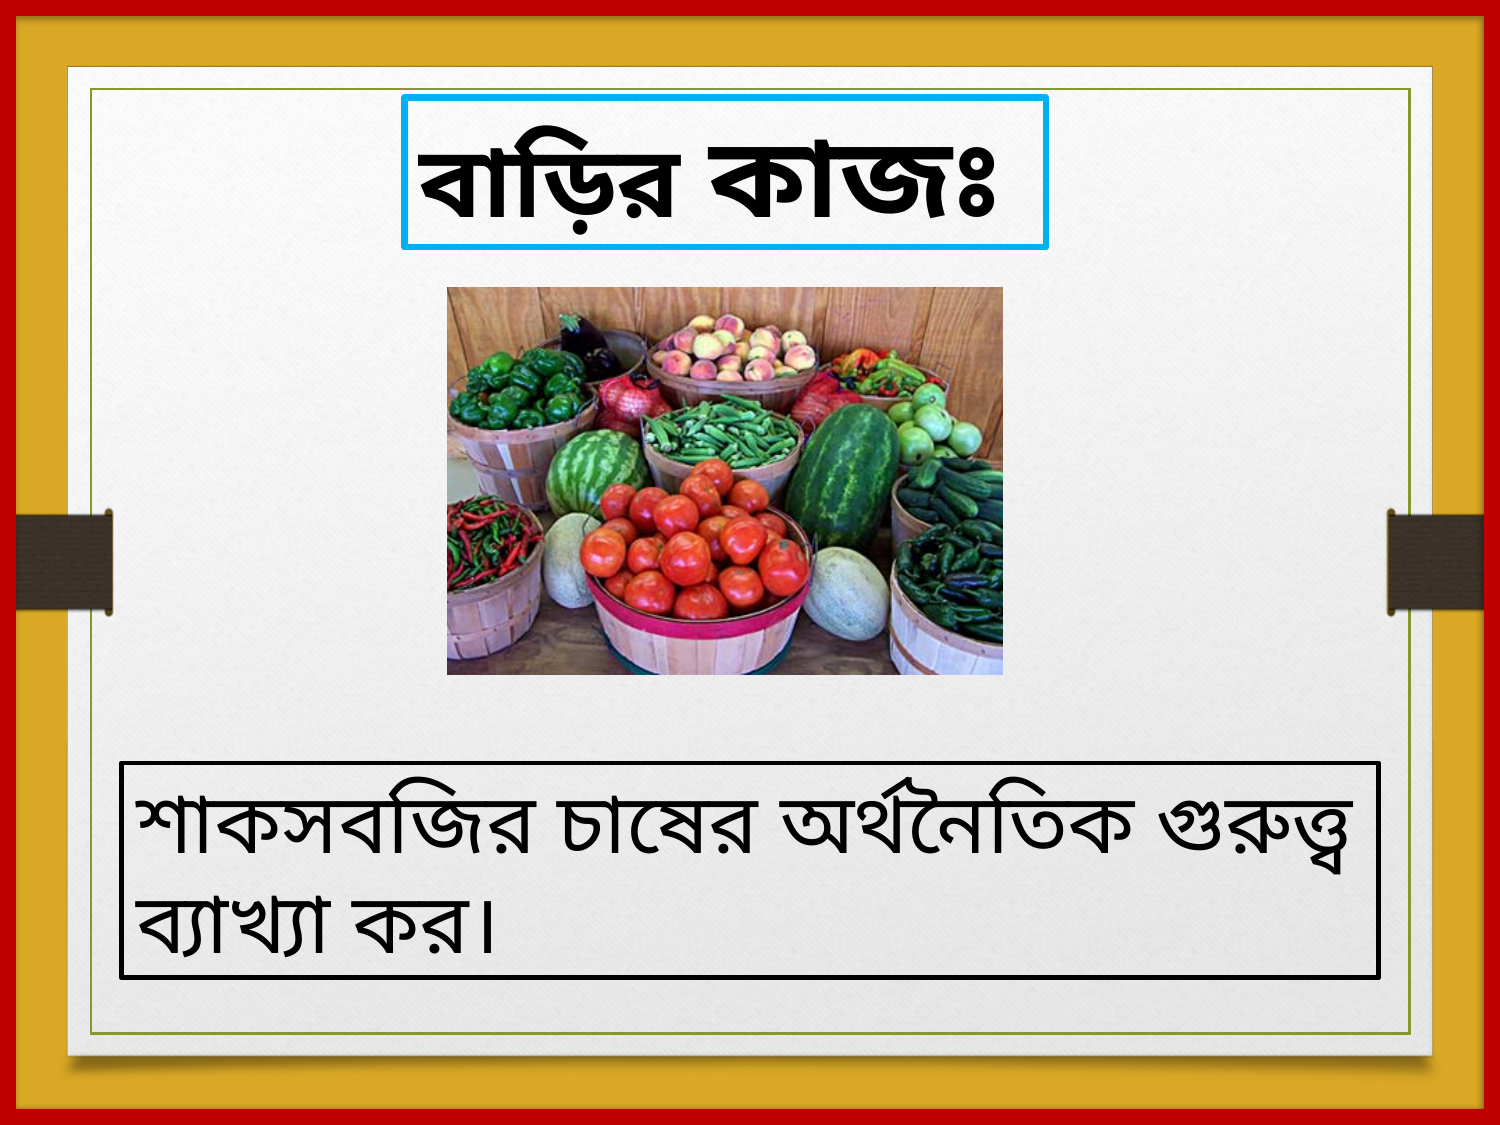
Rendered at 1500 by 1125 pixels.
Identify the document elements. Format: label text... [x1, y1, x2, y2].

text_box বাড়ির কাজঃ [404, 97, 1046, 248]
text_box শাকসবজির চাষের অর্থনৈতিক গুরুত্ত্ব ব্যাখ্যা কর। [121, 763, 1379, 978]
text_box [0, 0, 1500, 1125]
picture [17, 17, 1483, 1108]
